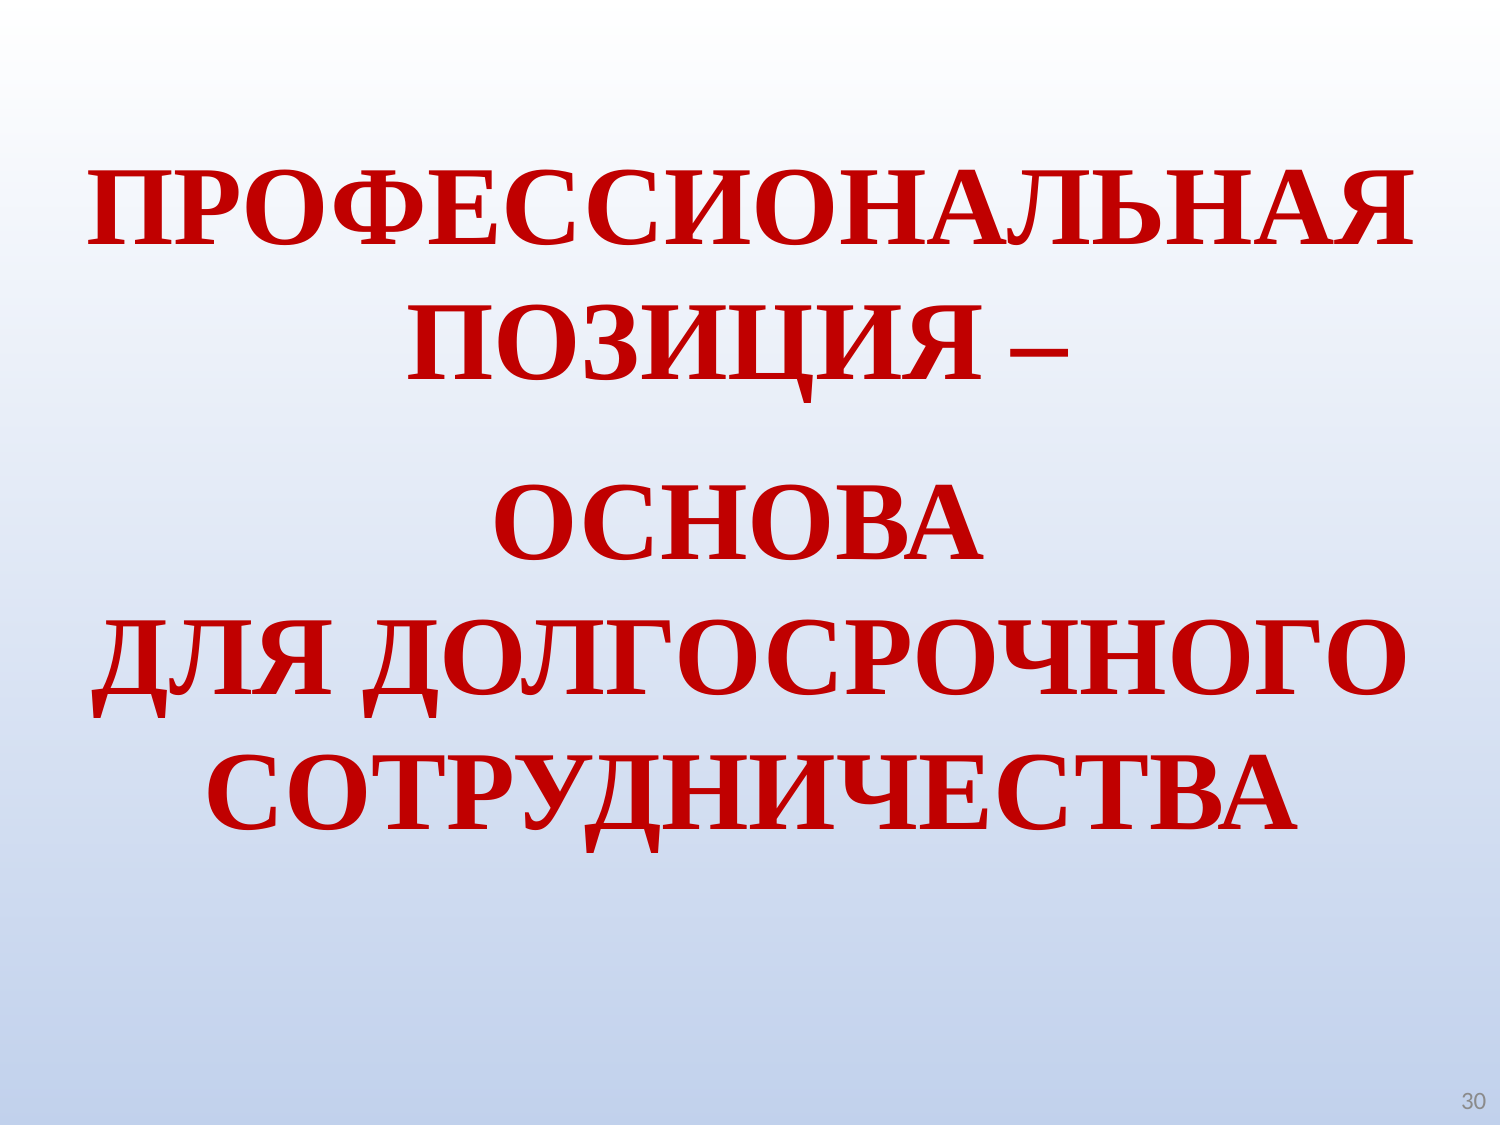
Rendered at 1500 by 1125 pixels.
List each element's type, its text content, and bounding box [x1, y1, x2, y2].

slide_number 30 [1151, 1069, 1500, 1125]
text_box ПРОФЕССИОНАЛЬНАЯ ПОЗИЦИЯ – ОСНОВА ДЛЯ ДОЛГОСРОЧНОГО СОТРУДНИЧЕСТВА [1, 78, 1500, 995]
